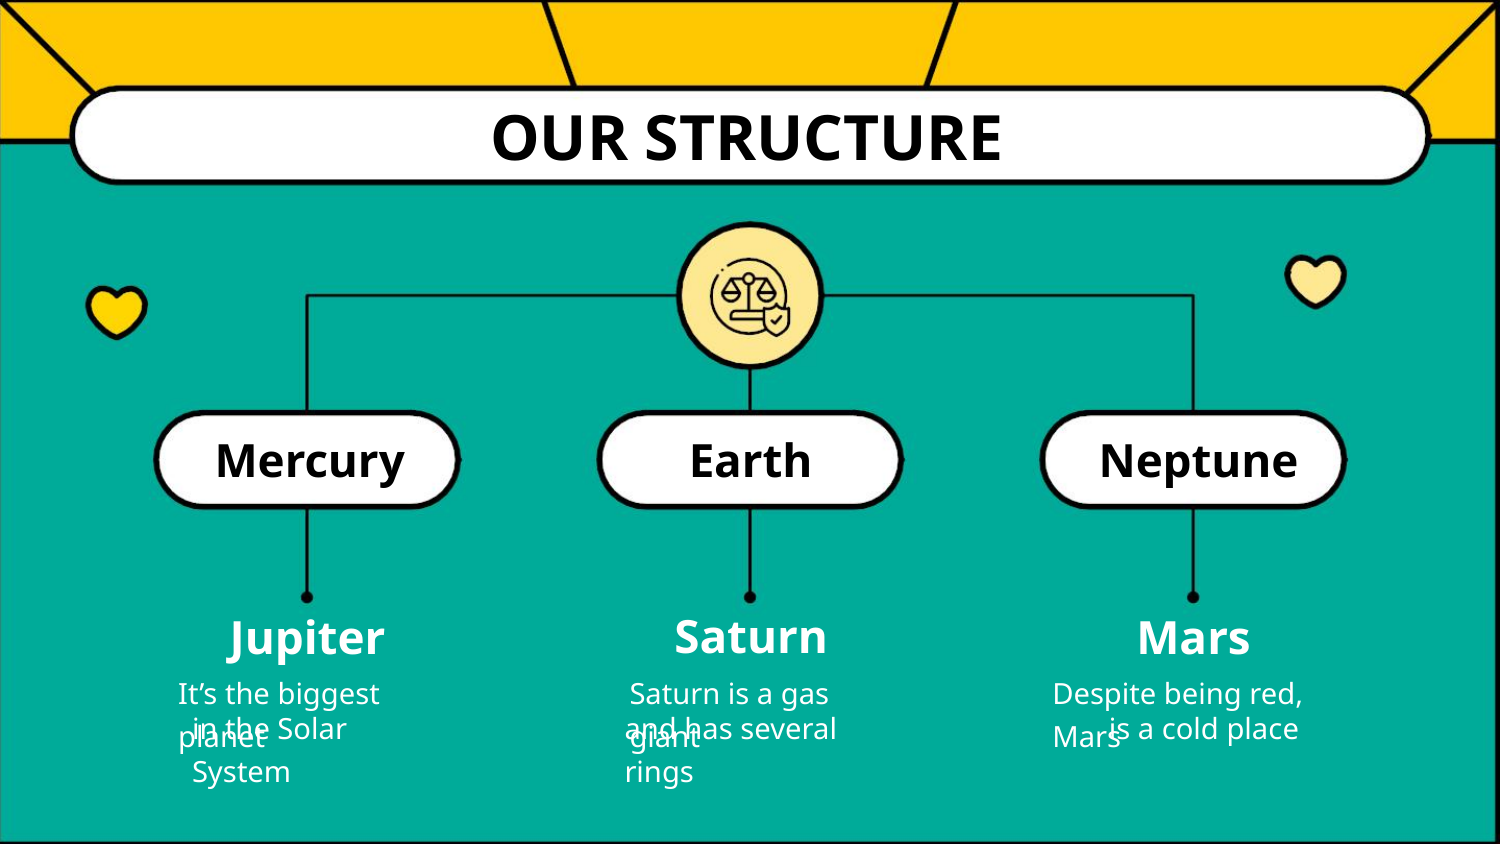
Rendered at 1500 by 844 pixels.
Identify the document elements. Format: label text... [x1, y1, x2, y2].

text_box and has several rings [624, 702, 901, 789]
text_box is a cold place [1108, 702, 1302, 746]
text_box Despite being red, Mars [1052, 667, 1359, 754]
text_box Earth [688, 429, 837, 488]
text_box It’s the biggest planet [178, 667, 461, 754]
text_box OUR STRUCTURE [490, 95, 1036, 174]
text_box Saturn [674, 605, 851, 663]
text_box in the Solar System [192, 702, 448, 789]
text_box Saturn is a gas giant [629, 667, 896, 702]
text_box Mercury Jupiter [214, 429, 427, 664]
text_box Neptune Mars [1098, 429, 1313, 664]
text_box [0, 0, 1500, 844]
